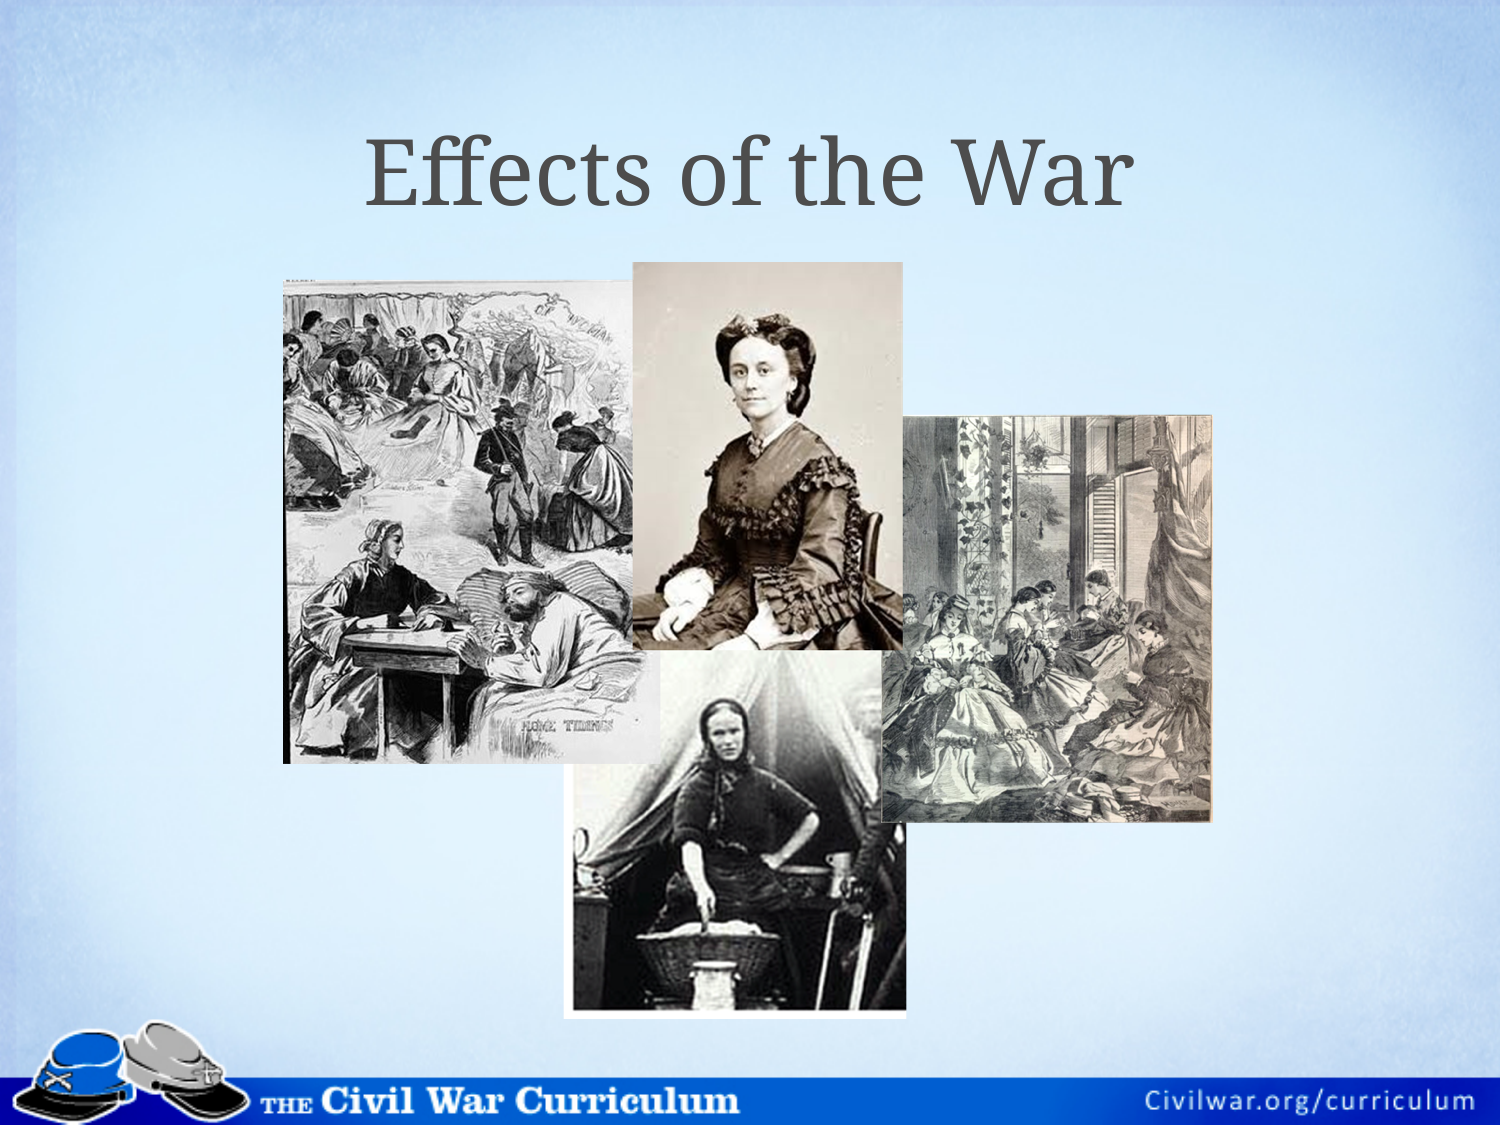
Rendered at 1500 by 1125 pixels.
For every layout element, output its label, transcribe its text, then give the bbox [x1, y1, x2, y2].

picture [0, 0, 1500, 1125]
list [282, 262, 1213, 1020]
title Effects of the War [75, 105, 1425, 233]
